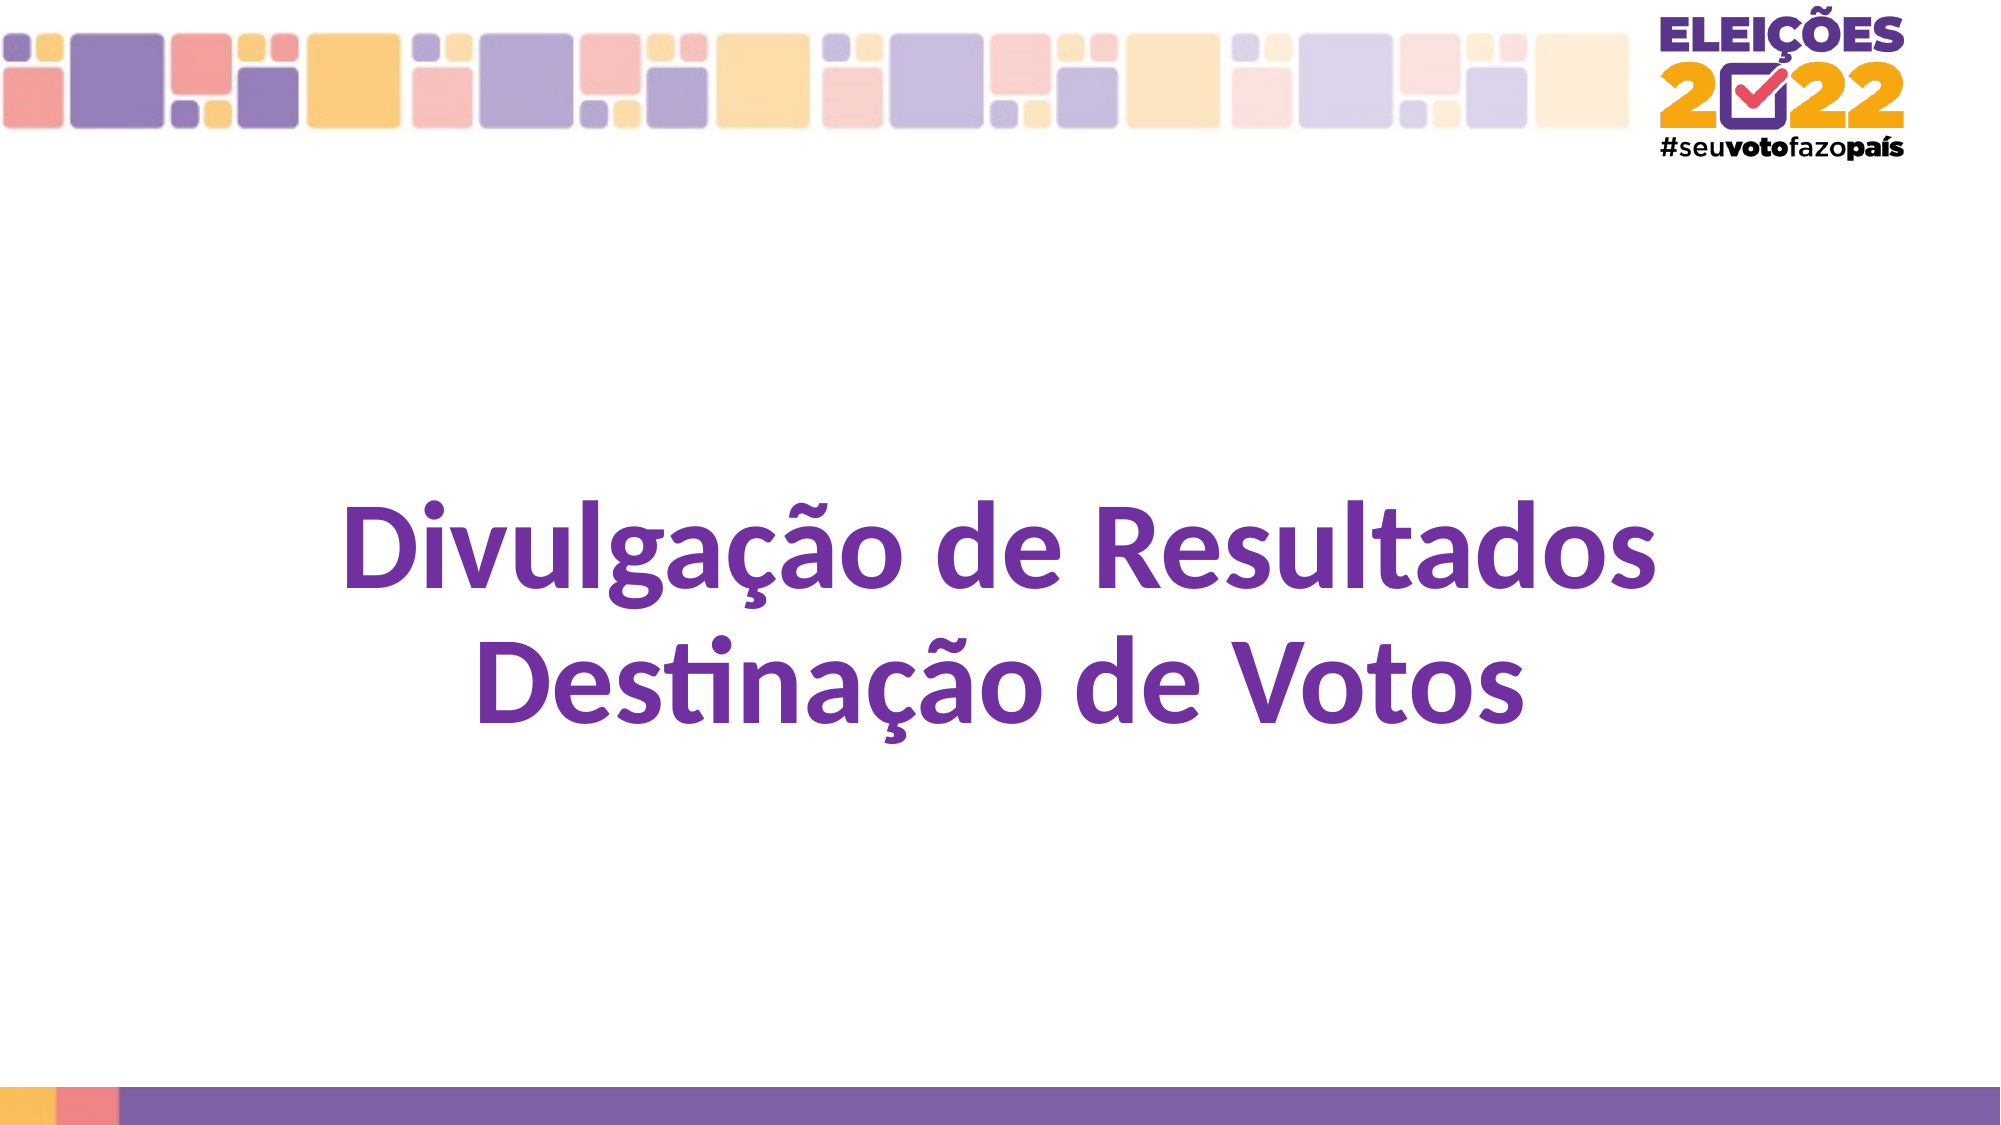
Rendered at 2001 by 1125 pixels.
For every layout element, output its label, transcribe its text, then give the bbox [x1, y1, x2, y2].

picture [0, 0, 1939, 164]
title Divulgação de Resultados Destinação de Votos [249, 366, 1750, 759]
picture [0, 1087, 2000, 1125]
